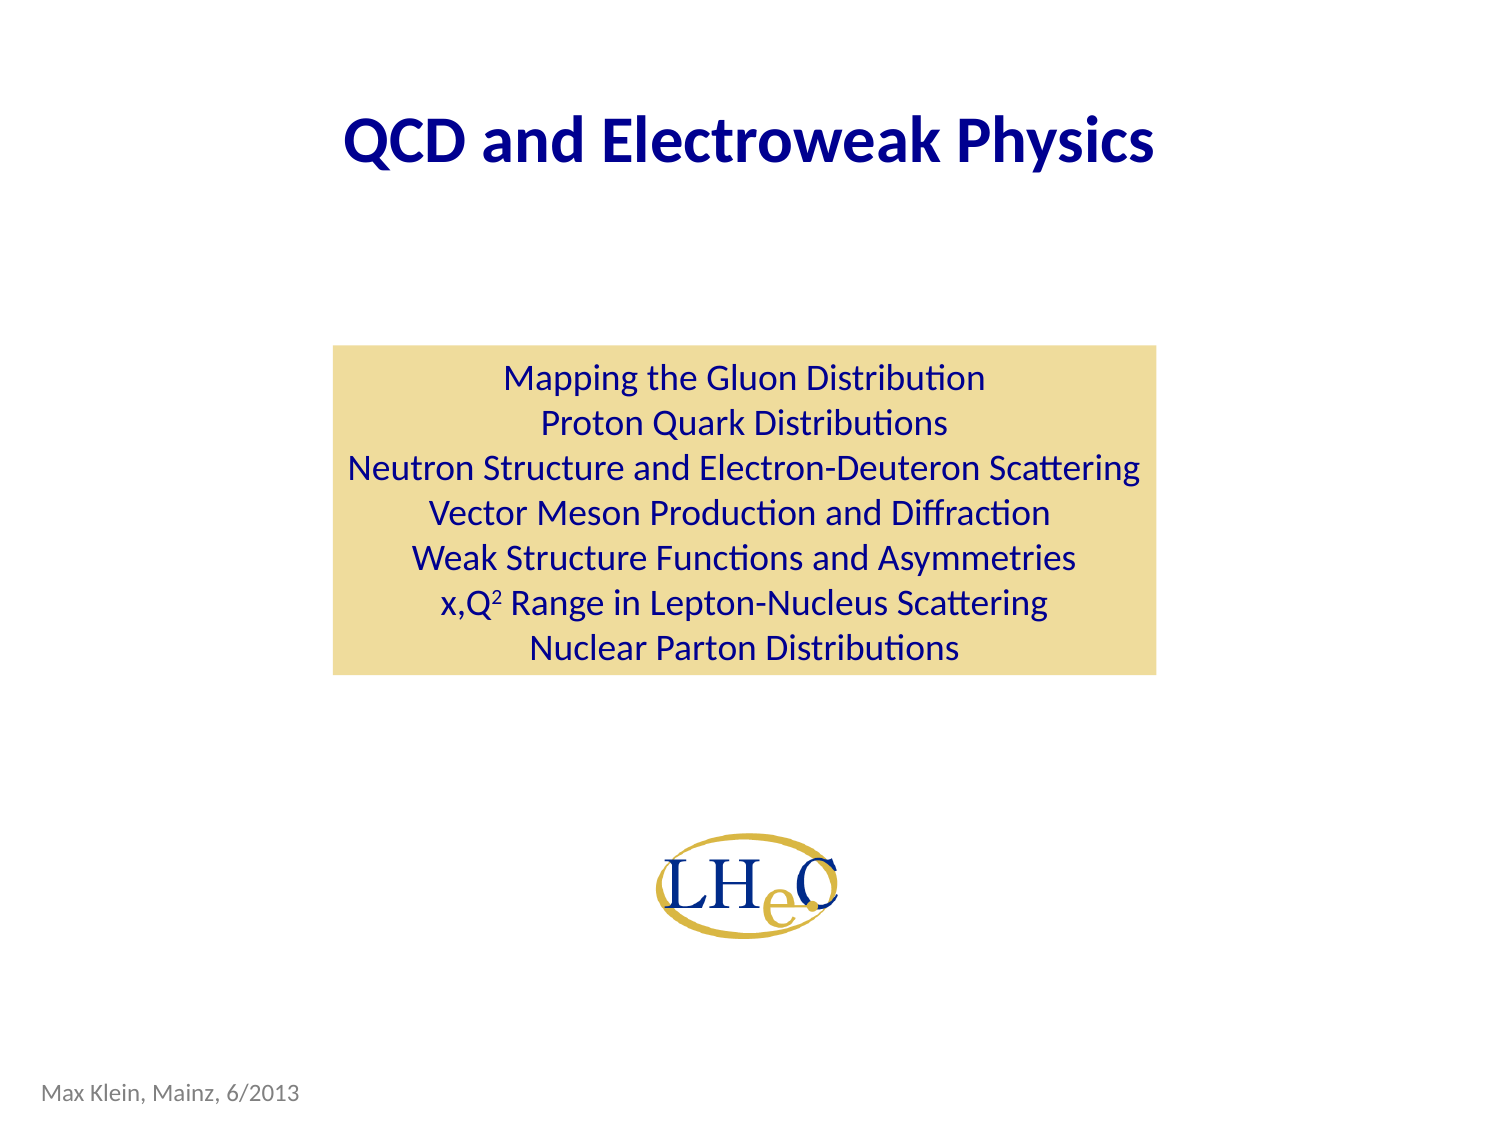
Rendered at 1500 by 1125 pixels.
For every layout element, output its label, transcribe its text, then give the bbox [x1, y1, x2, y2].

text_box Mapping the Gluon Distribution Proton Quark Distributions Neutron Structure and Electron-Deuteron Scattering Vector Meson Production and Diffraction Weak Structure Functions and Asymmetries x,Q2 Range in Lepton-Nucleus Scattering Nuclear Parton Distributions [332, 345, 1157, 676]
picture [649, 825, 844, 946]
text_box Max Klein, Mainz, 6/2013 [26, 1069, 316, 1114]
title QCD and Electroweak Physics [112, 64, 1388, 208]
